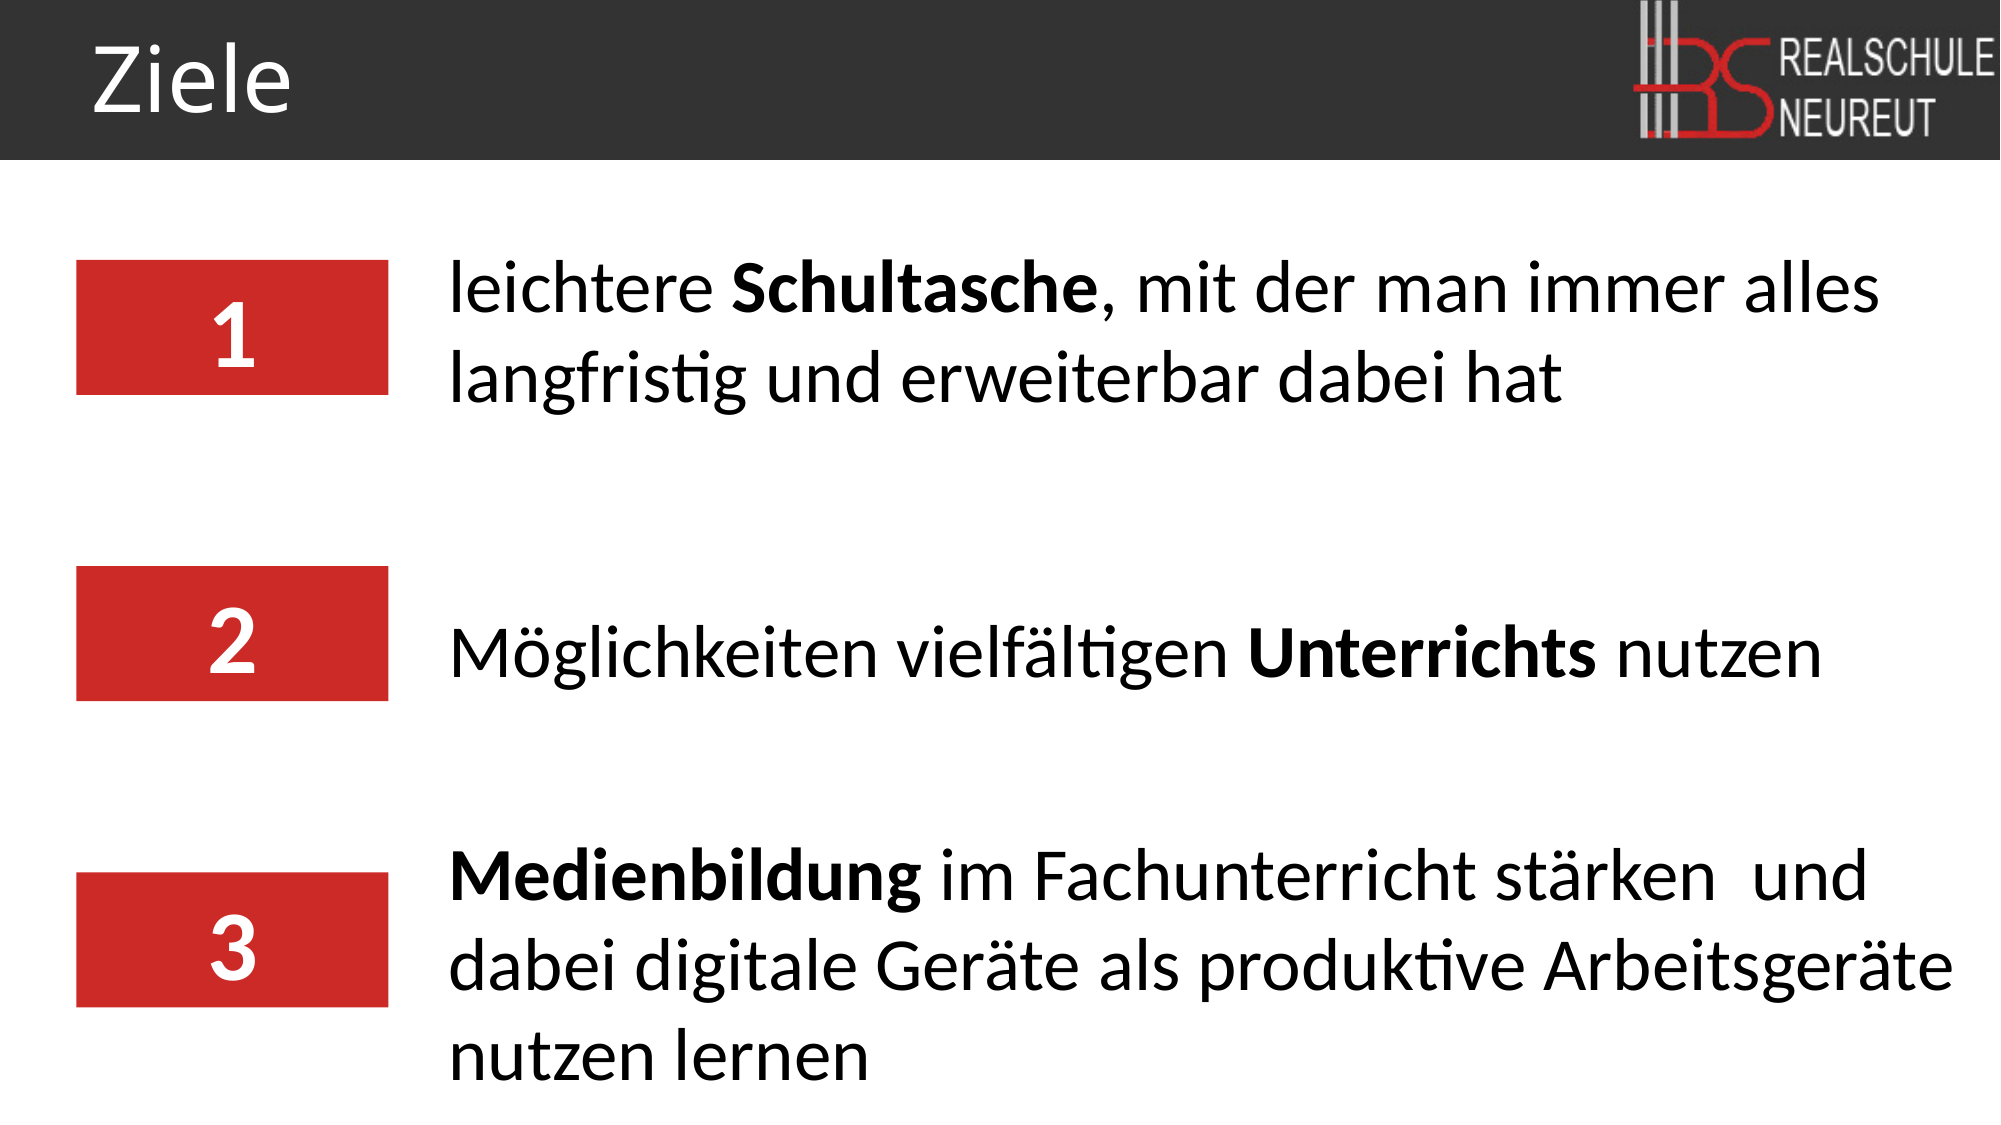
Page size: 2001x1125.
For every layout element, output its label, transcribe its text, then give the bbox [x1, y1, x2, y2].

text_box Medienbildung im Fachunterricht stärken und dabei digitale Geräte als produktive Arbeitsgeräte nutzen lernen [433, 818, 1976, 1103]
text_box 2 [76, 566, 389, 702]
title Ziele [76, 0, 1747, 160]
text_box Möglichkeiten vielfältigen Unterrichts nutzen [433, 550, 1892, 701]
text_box [0, 0, 2000, 161]
text_box leichtere Schultasche, mit der man immer alles langfristig und erweiterbar dabei hat [433, 229, 1943, 425]
picture [1632, 0, 2000, 142]
text_box 3 [76, 872, 389, 1008]
text_box 1 [76, 259, 389, 395]
